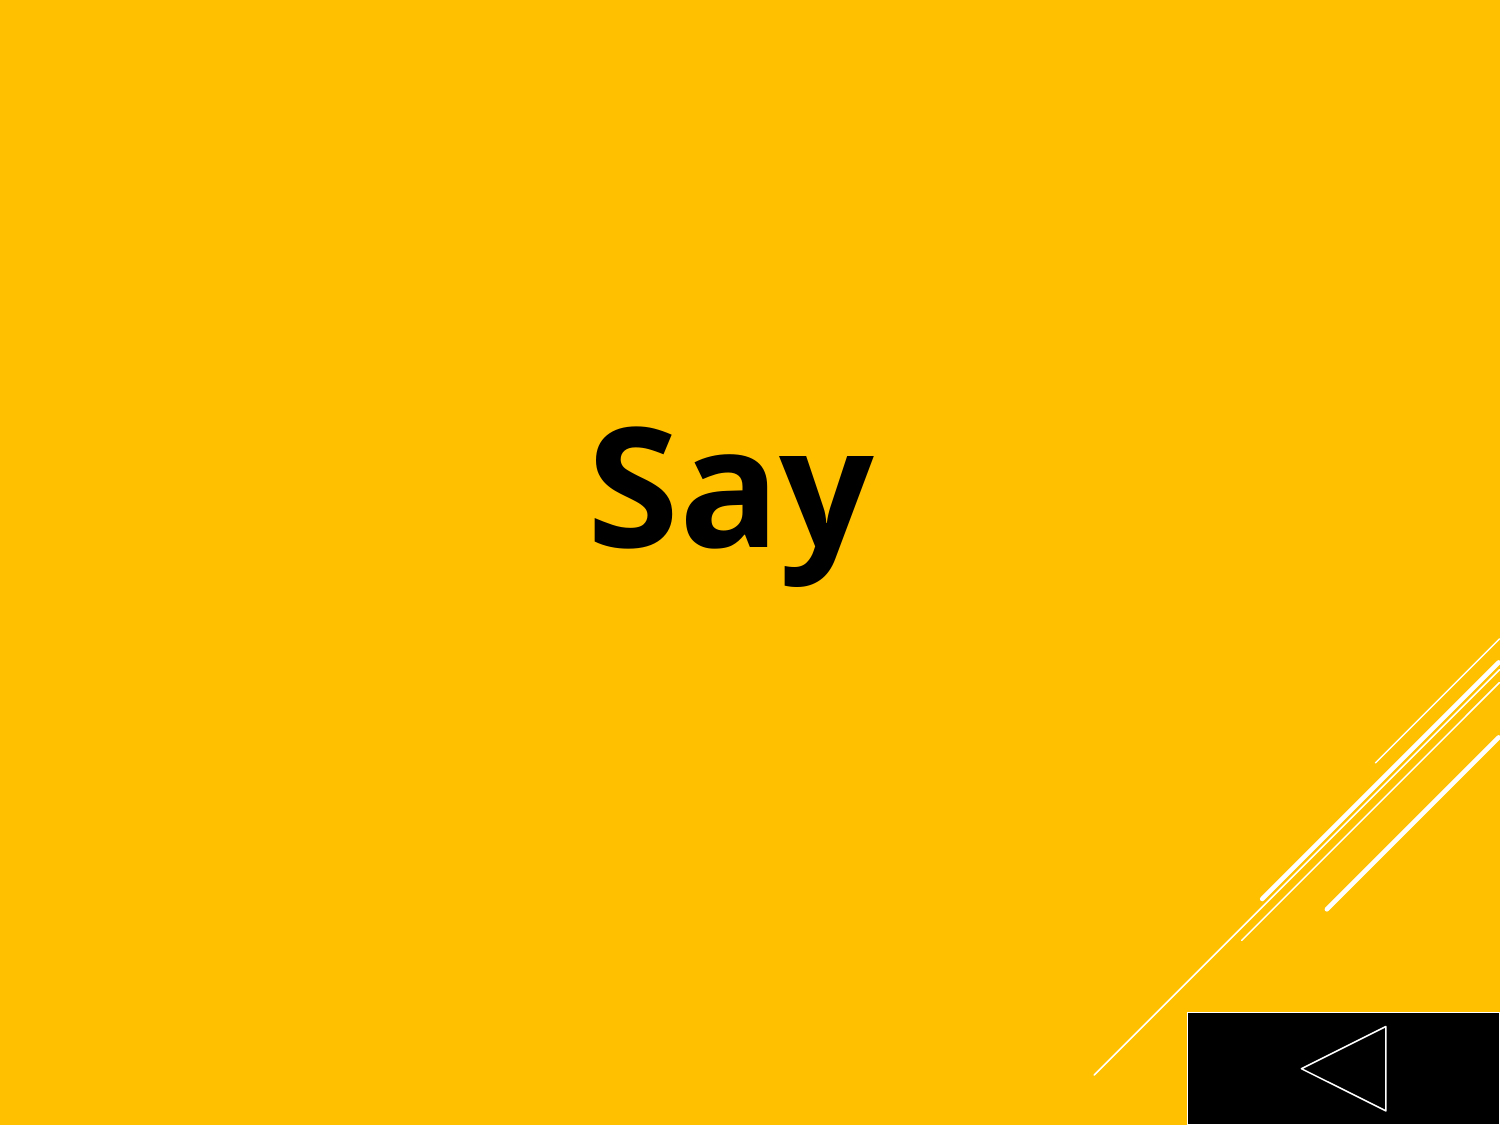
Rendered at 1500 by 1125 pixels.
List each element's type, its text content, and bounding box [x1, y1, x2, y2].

text_box [1187, 1012, 1500, 1125]
text_box Say [572, 373, 987, 589]
